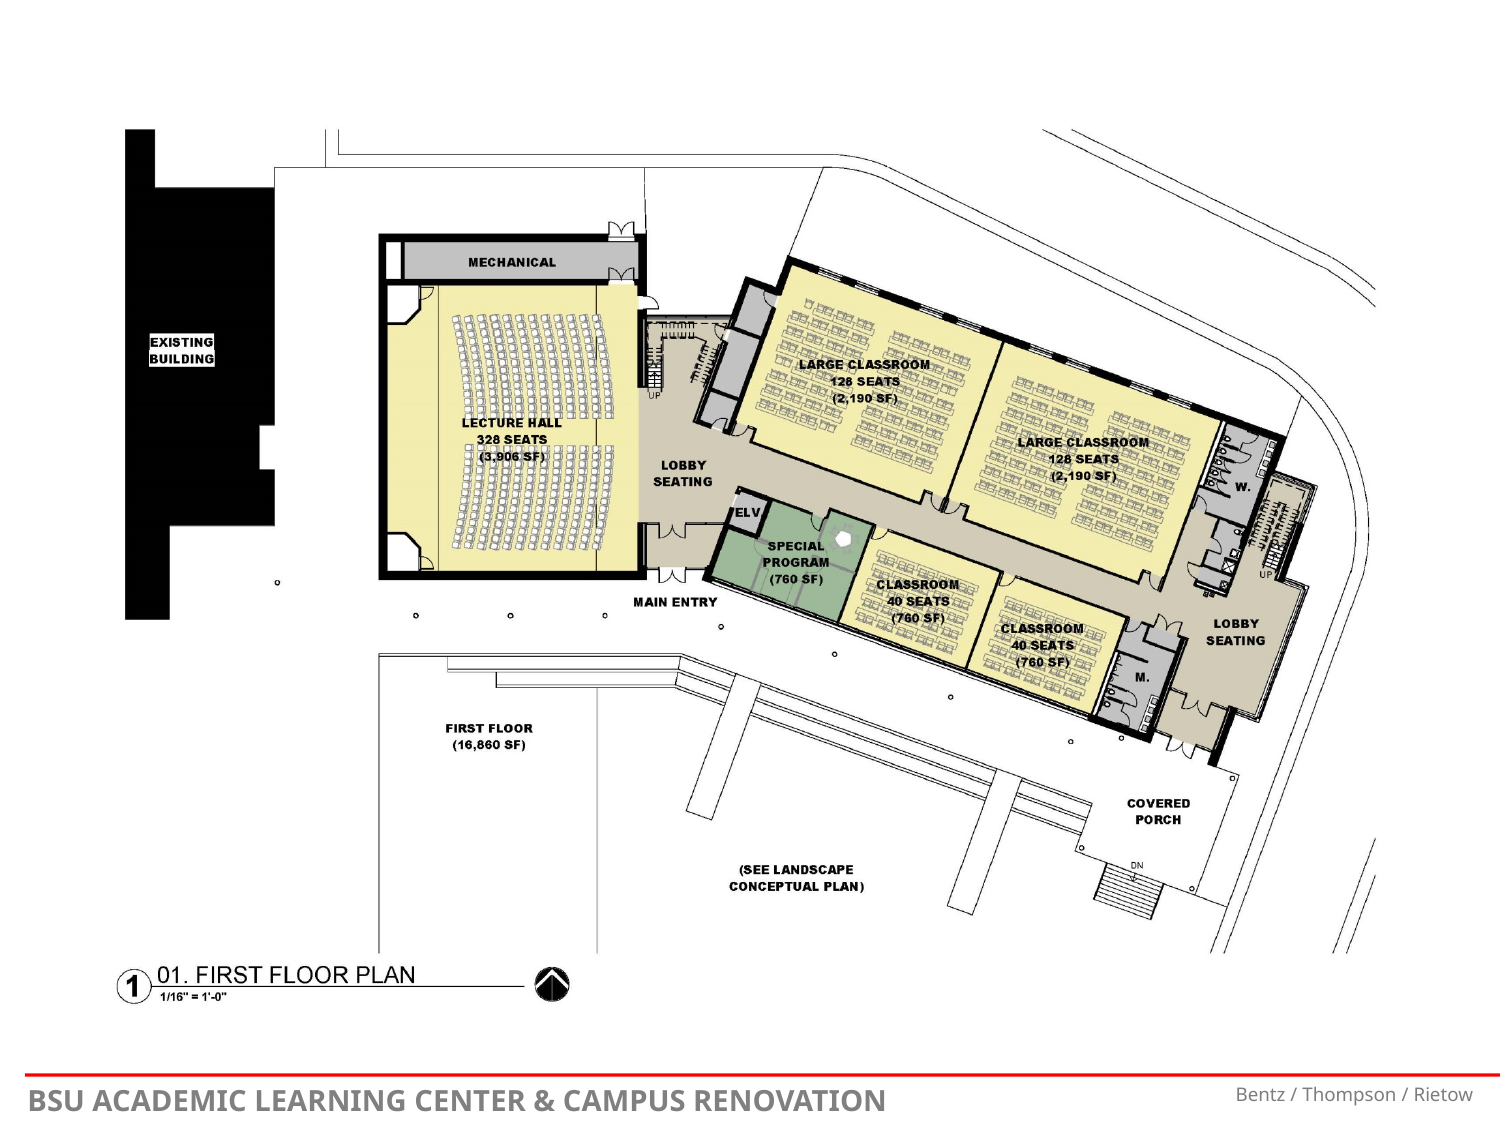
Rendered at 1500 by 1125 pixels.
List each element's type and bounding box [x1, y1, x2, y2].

picture [0, 76, 1500, 1048]
